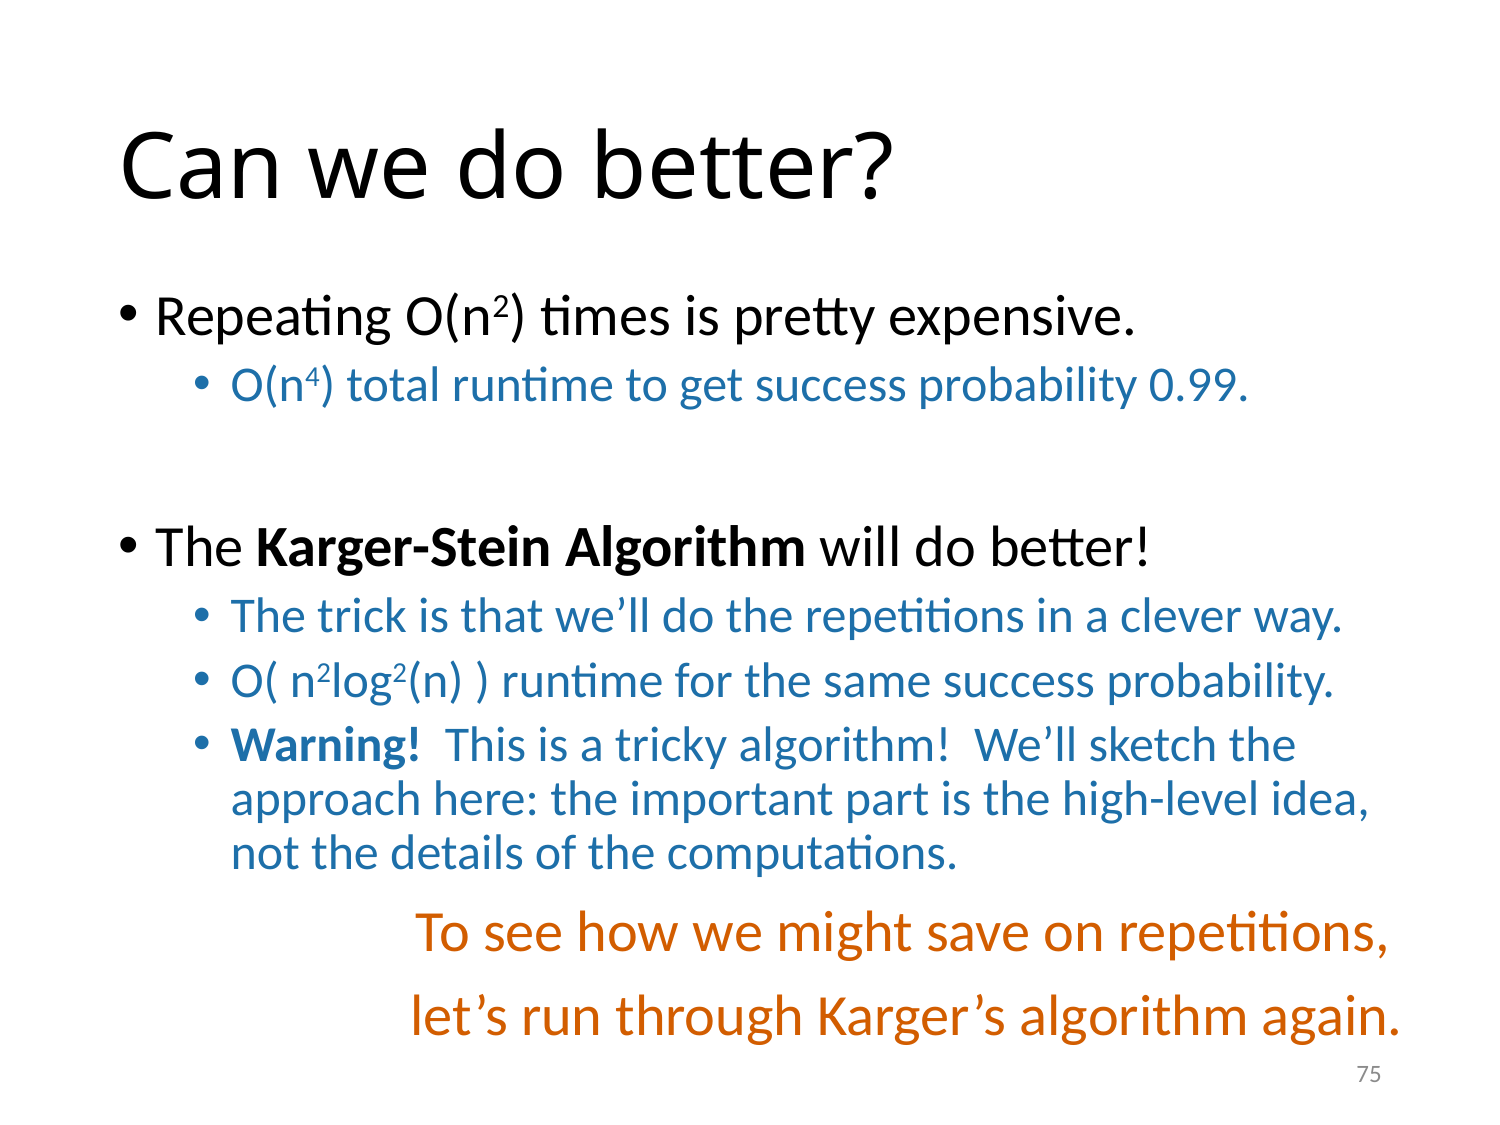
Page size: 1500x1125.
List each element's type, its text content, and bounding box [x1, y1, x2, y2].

list Repeating O(n2) times is pretty expensive. O(n4) total runtime to get success probability 0.99. The Karger-Stein Algorithm will do better! The trick is that we’ll do the repetitions in a clever way. O( n2log2(n) ) runtime for the same success probability. Warning! This is a tricky algorithm! We’ll sketch the approach here: the important part is the high-level idea, not the details of the computations. To see how we might save on repetitions, let’s run through Karger’s algorithm again. [103, 277, 1419, 1067]
title Can we do better? [103, 59, 1397, 277]
slide_number 75 [1059, 1042, 1397, 1103]
